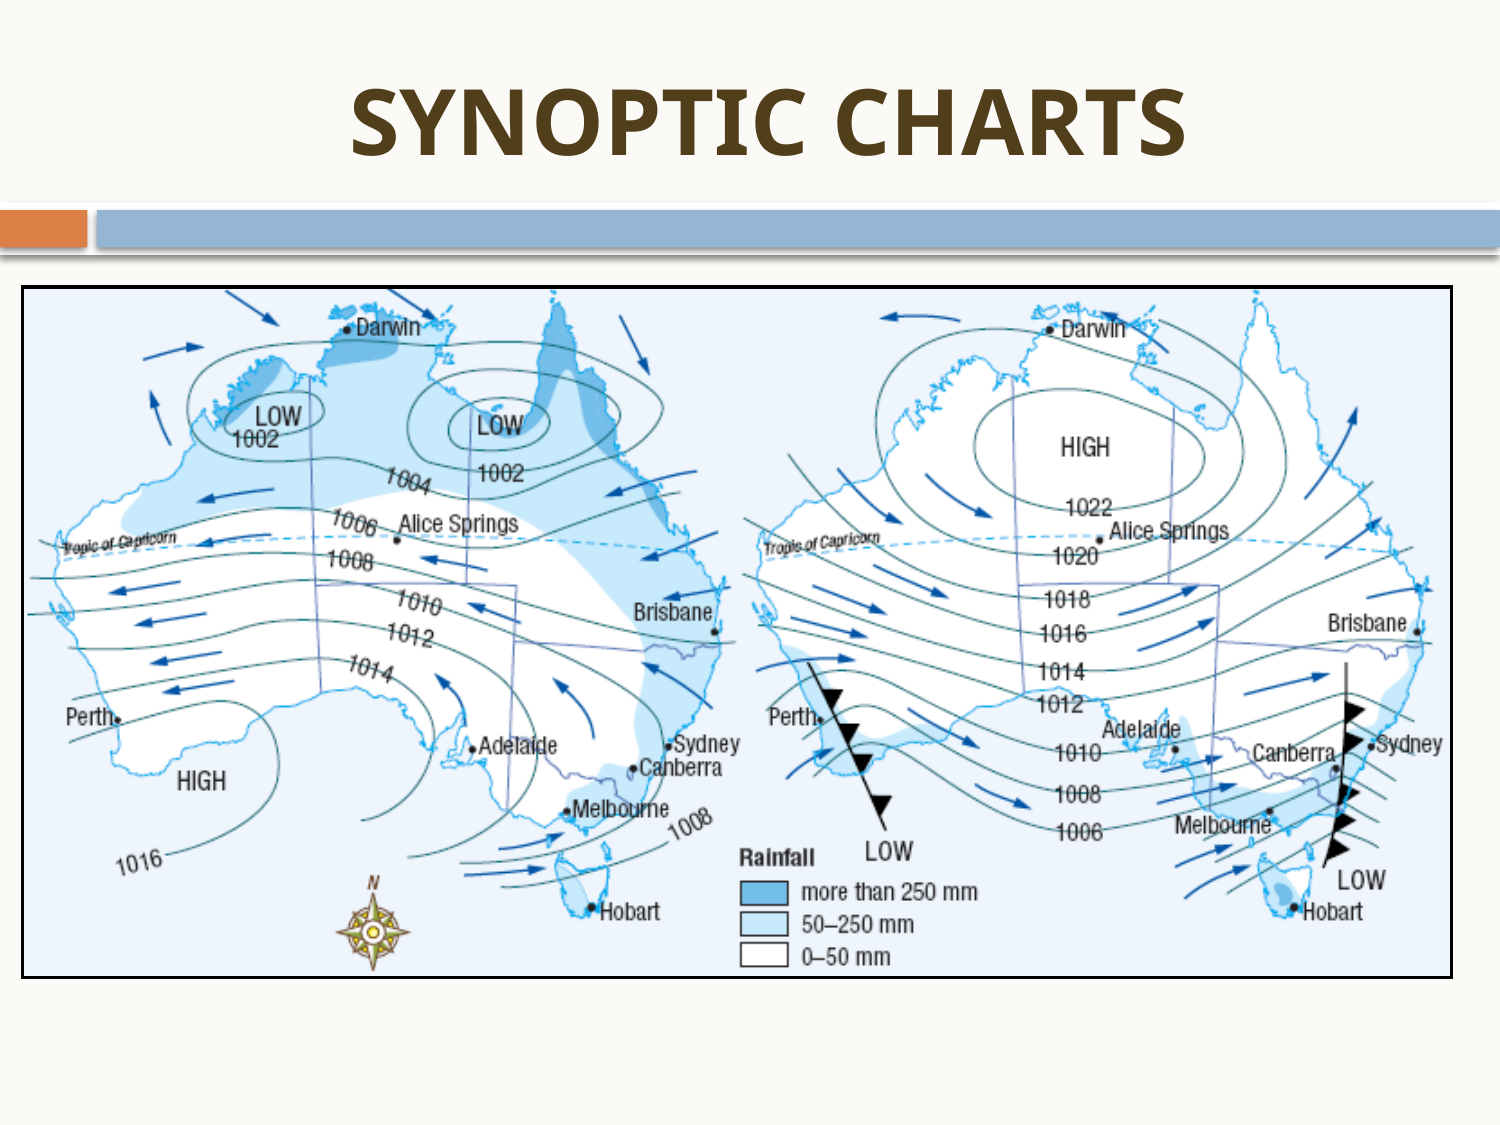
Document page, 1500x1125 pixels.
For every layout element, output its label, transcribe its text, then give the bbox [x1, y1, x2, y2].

title SYNOPTIC CHARTS [100, 37, 1438, 200]
picture [23, 288, 1450, 977]
